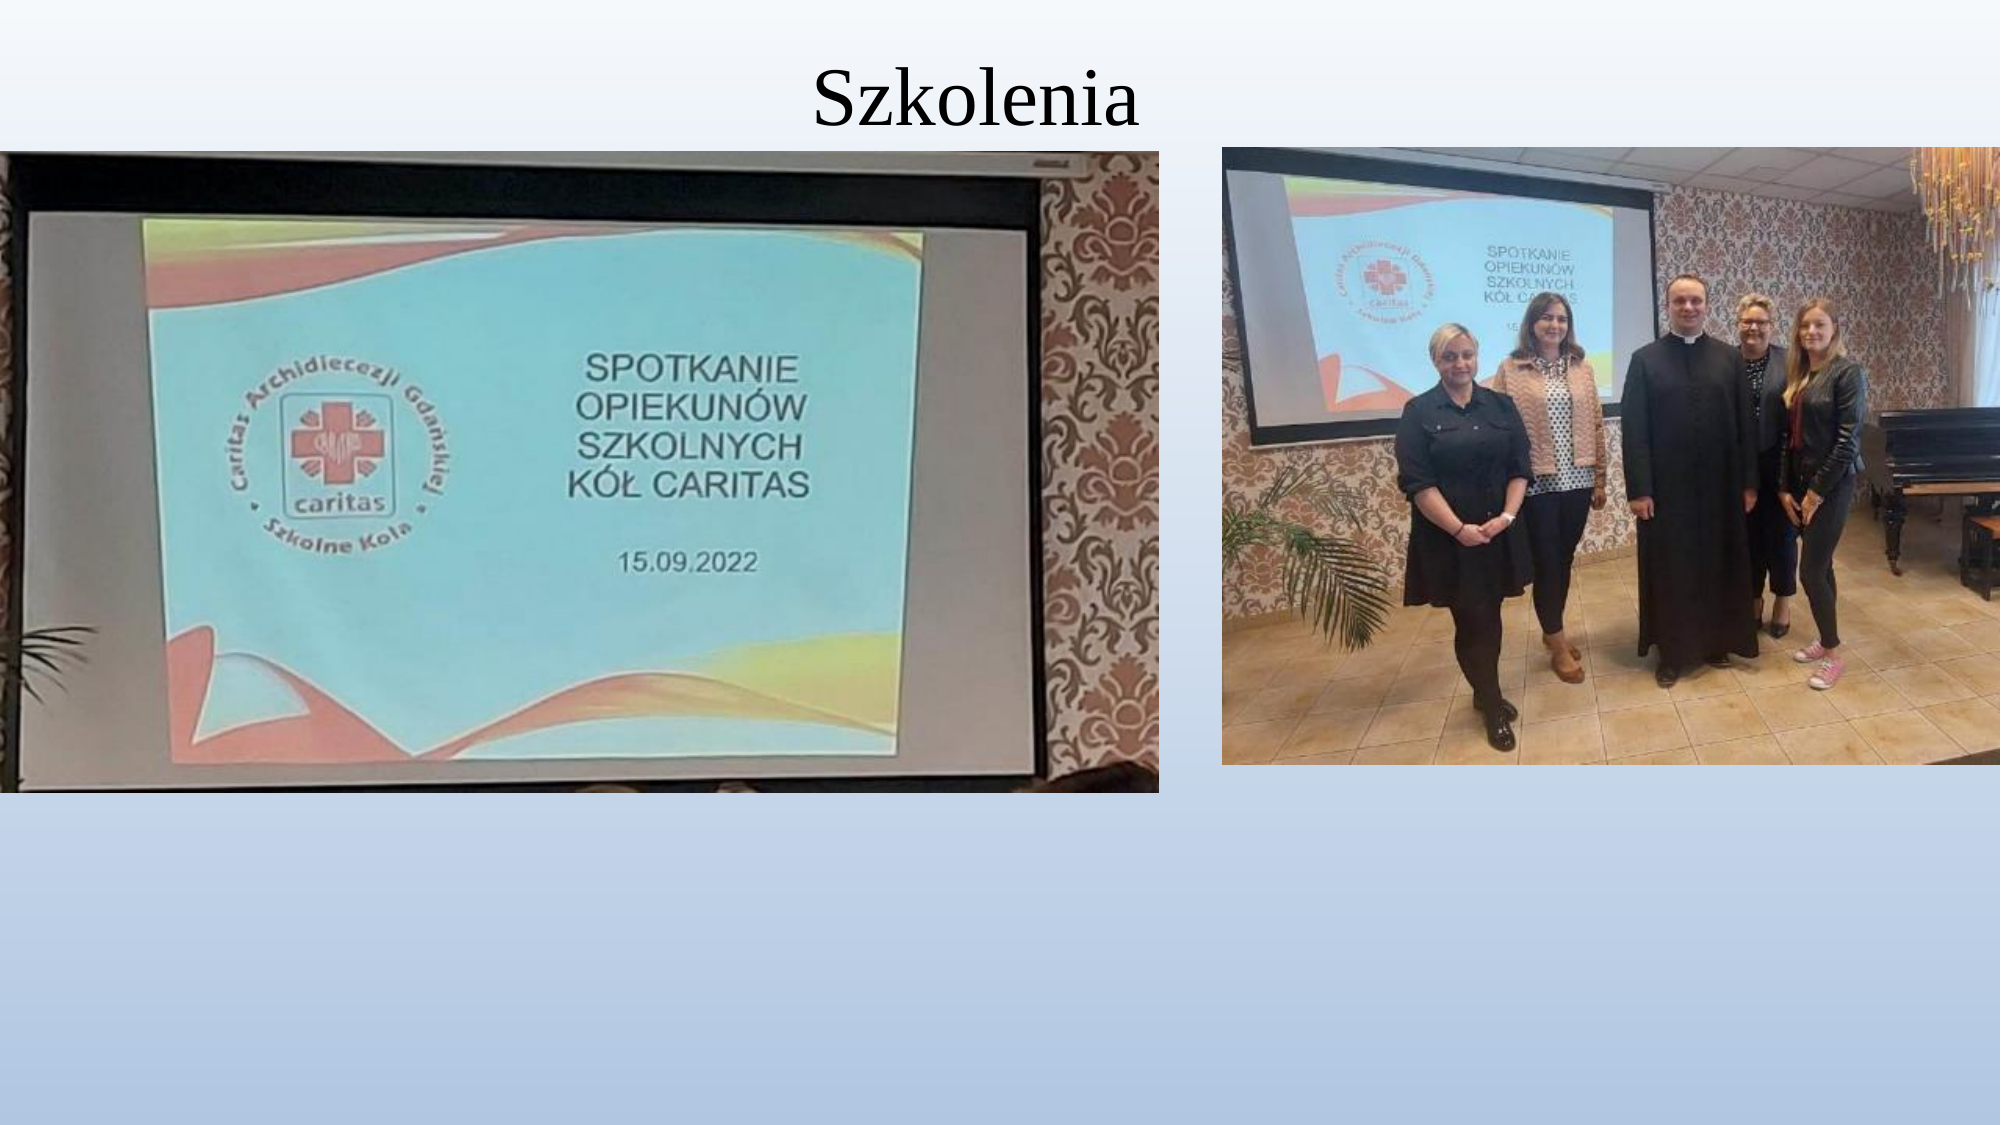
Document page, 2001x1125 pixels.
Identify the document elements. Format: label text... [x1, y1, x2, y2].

picture [0, 150, 1159, 793]
text_box Szkolenia [432, 34, 1541, 150]
picture [1222, 147, 2000, 766]
